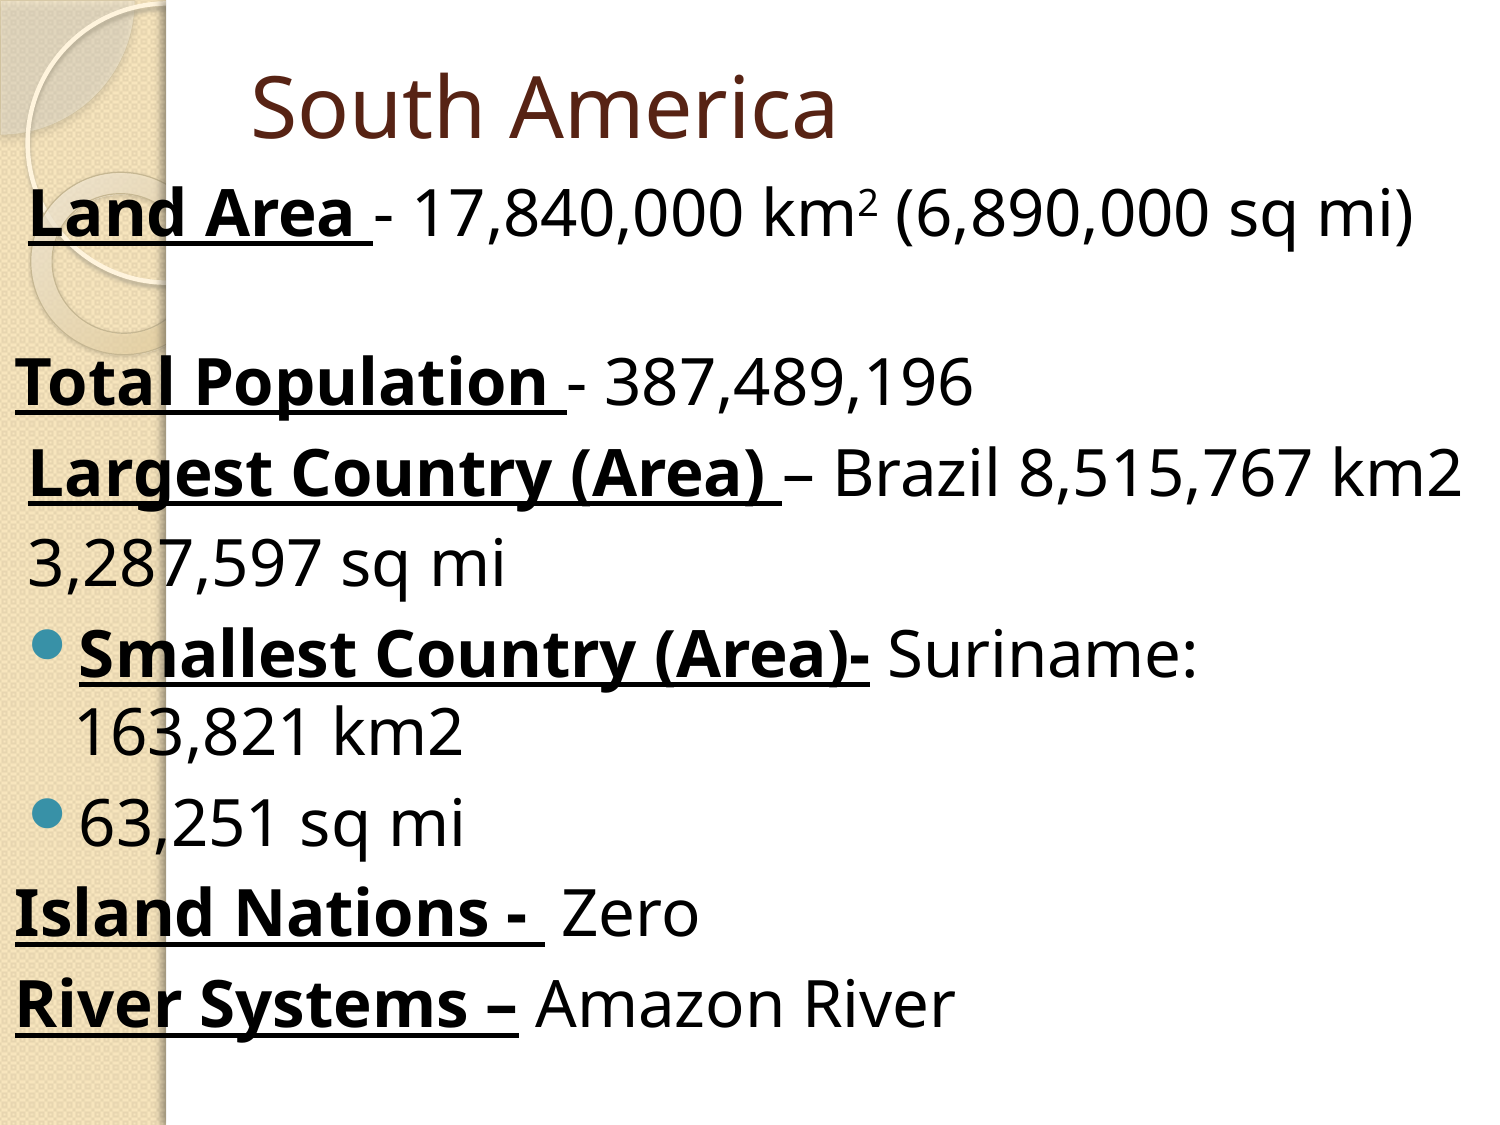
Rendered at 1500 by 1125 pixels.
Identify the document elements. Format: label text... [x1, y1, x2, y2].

title South America [235, 45, 1466, 163]
list Land Area - 17,840,000 km2 (6,890,000 sq mi) Total Population - 387,489,196 Largest Country (Area) – Brazil 8,515,767 km2 3,287,597 sq mi Smallest Country (Area)- Suriname: 163,821 km2 63,251 sq mi Island Nations - Zero River Systems – Amazon River [0, 163, 1500, 1125]
